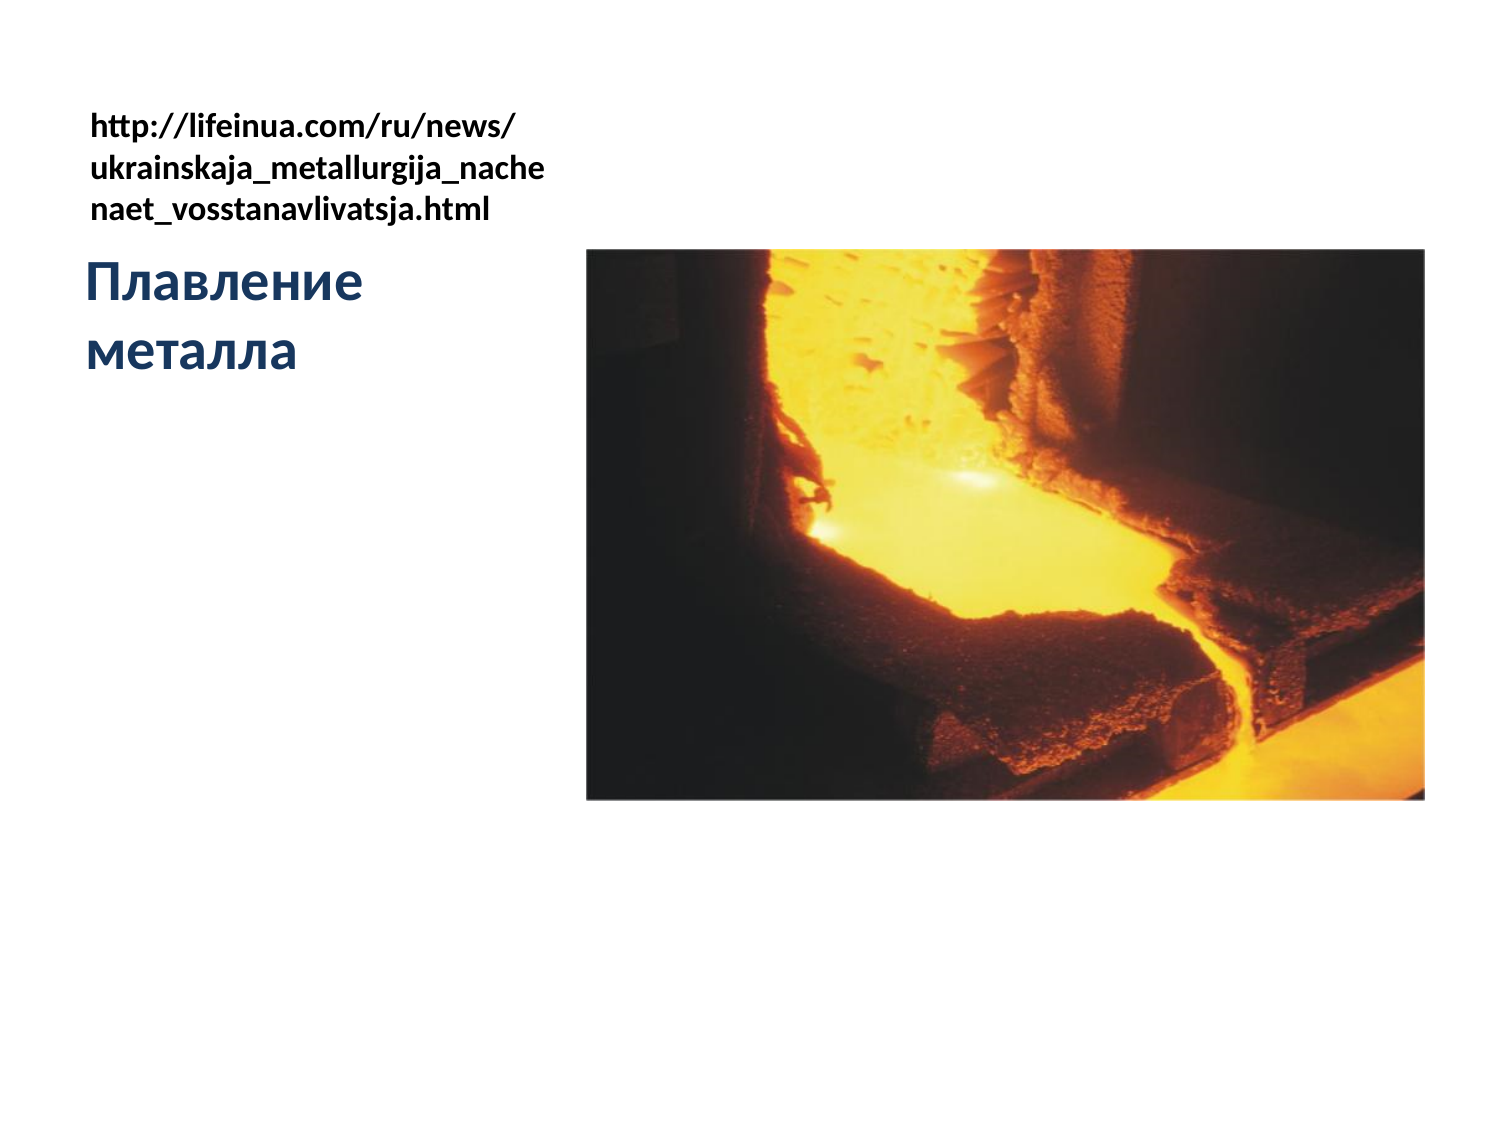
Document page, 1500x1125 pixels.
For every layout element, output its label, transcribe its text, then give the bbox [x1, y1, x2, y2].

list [586, 249, 1426, 801]
title http://lifeinua.com/ru/news/ukrainskaja_metallurgija_nachenaet_vosstanavlivatsja.html [75, 44, 569, 236]
list Плавление металла [70, 234, 564, 1004]
